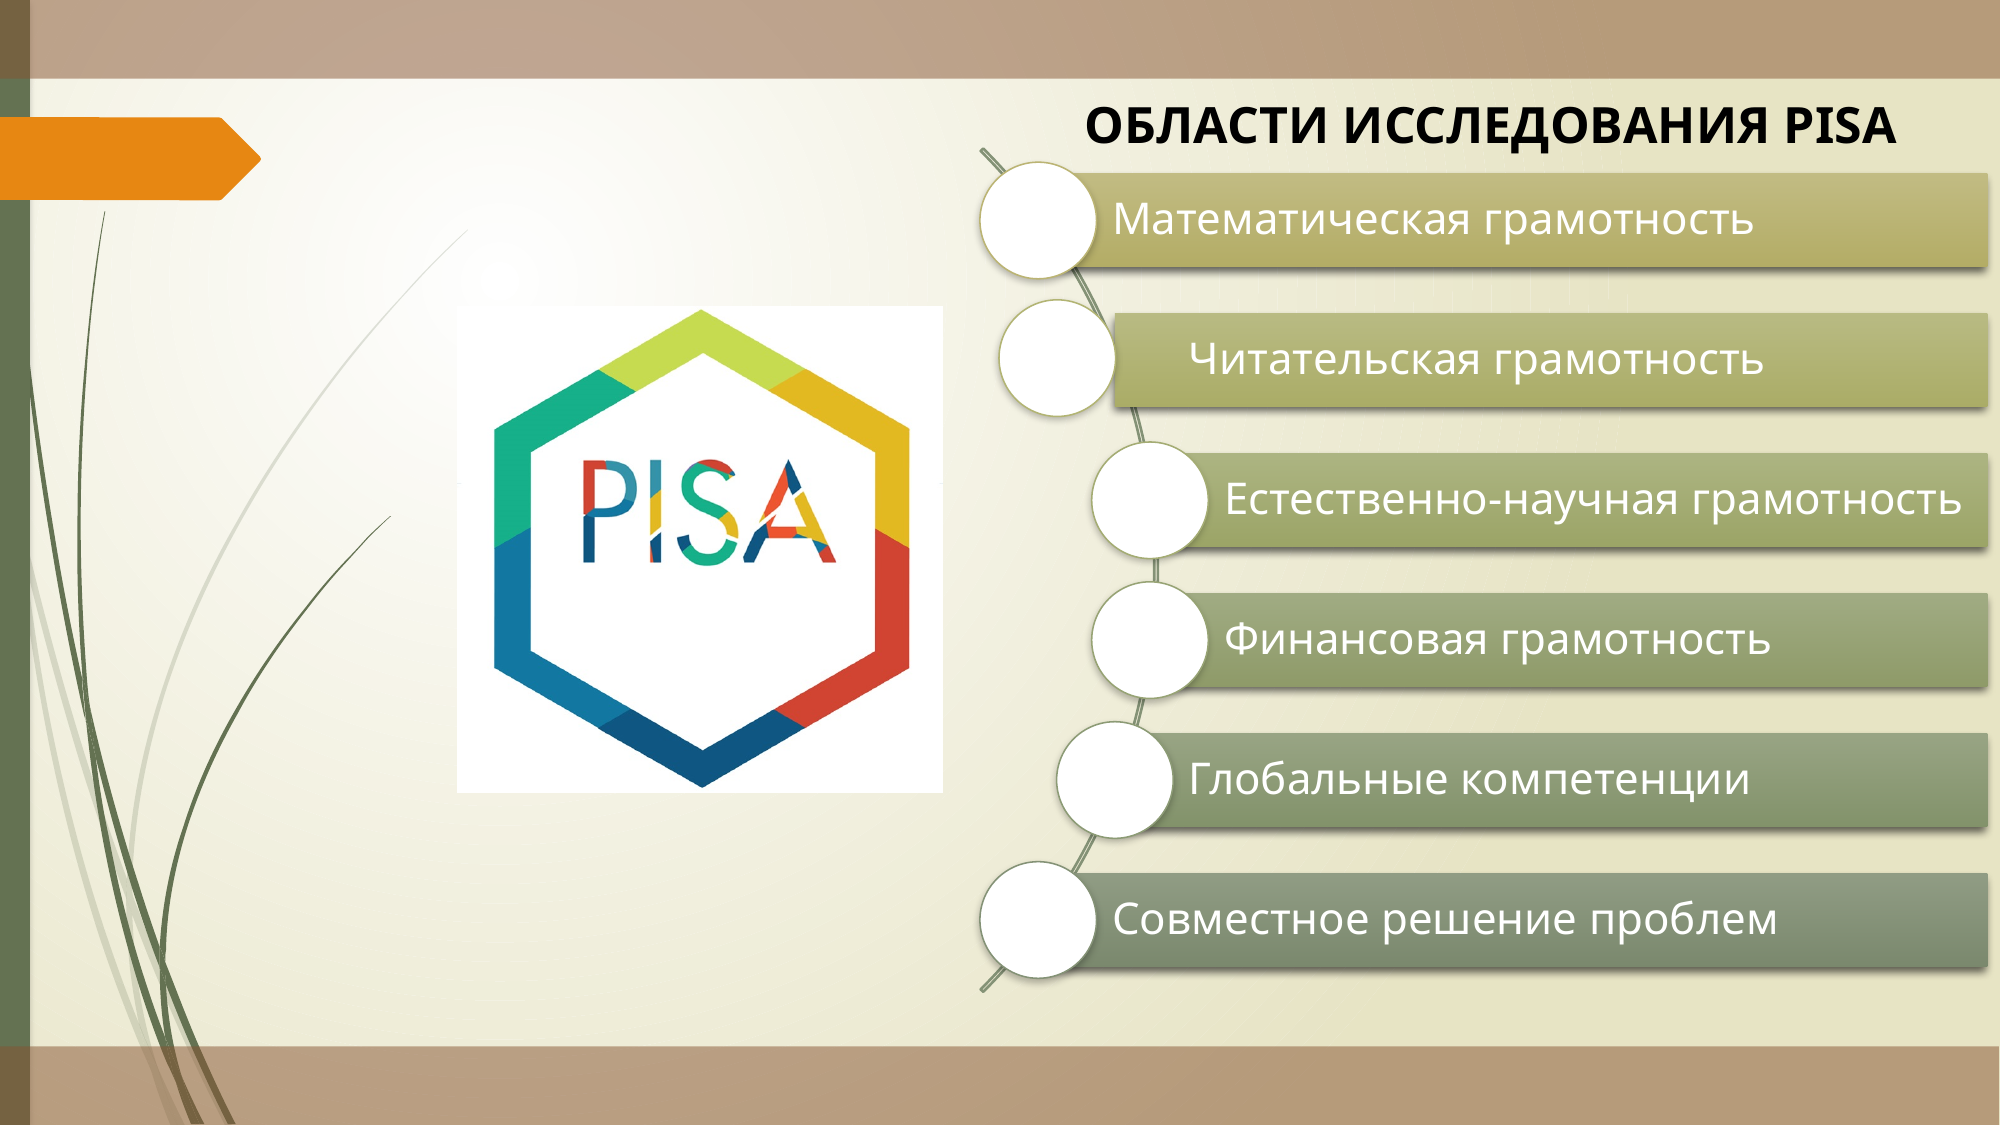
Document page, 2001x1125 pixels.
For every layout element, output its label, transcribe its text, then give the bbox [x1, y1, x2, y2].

text_box [0, 0, 2000, 79]
text_box [0, 1046, 1999, 1125]
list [457, 305, 944, 794]
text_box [966, 126, 2000, 1014]
text_box ОБЛАСТИ ИССЛЕДОВАНИЯ PISA [999, 85, 1982, 126]
